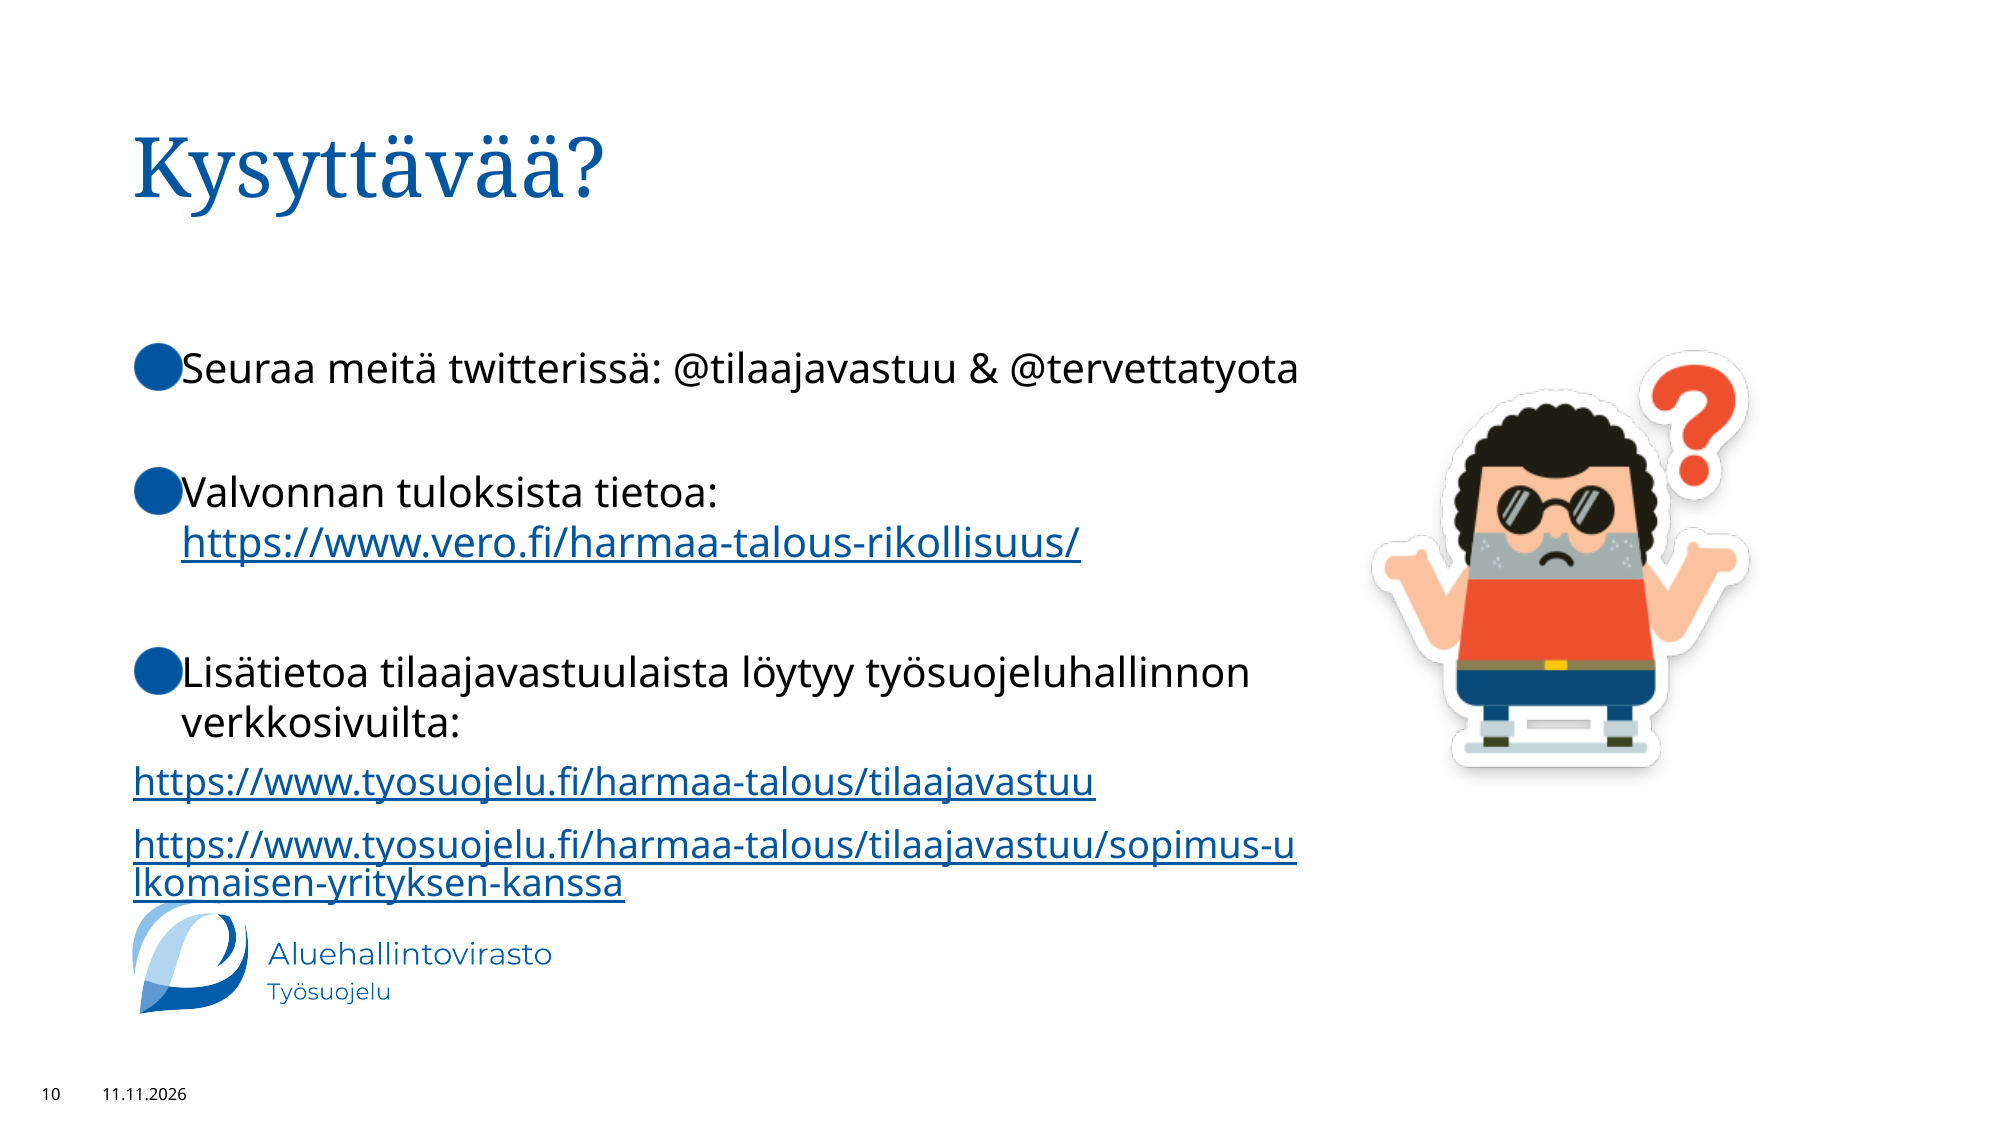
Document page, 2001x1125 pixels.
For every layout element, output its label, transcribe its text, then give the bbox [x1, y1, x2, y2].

picture [132, 645, 185, 697]
picture [132, 465, 185, 517]
picture [132, 933, 562, 1014]
title Kysyttävää? [117, 75, 1067, 224]
slide_number 10 [0, 1065, 80, 1125]
list Seuraa meitä twitterissä: @tilaajavastuu & @tervettatyota Valvonnan tuloksista tietoa: https://www.vero.fi/harmaa-talous-rikollisuus/ Lisätietoa tilaajavastuulaista löytyy työsuojeluhallinnon verkkosivuilta: https://www.tyosuojelu.fi/harmaa-talous/tilaajavastuu https://www.tyosuojelu.fi/harmaa-talous/tilaajavastuu/sopimus-ulkomaisen-yrityksen-kanssa [117, 273, 1320, 933]
picture [132, 341, 185, 393]
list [1285, 265, 1837, 852]
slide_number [86, 1065, 231, 1125]
